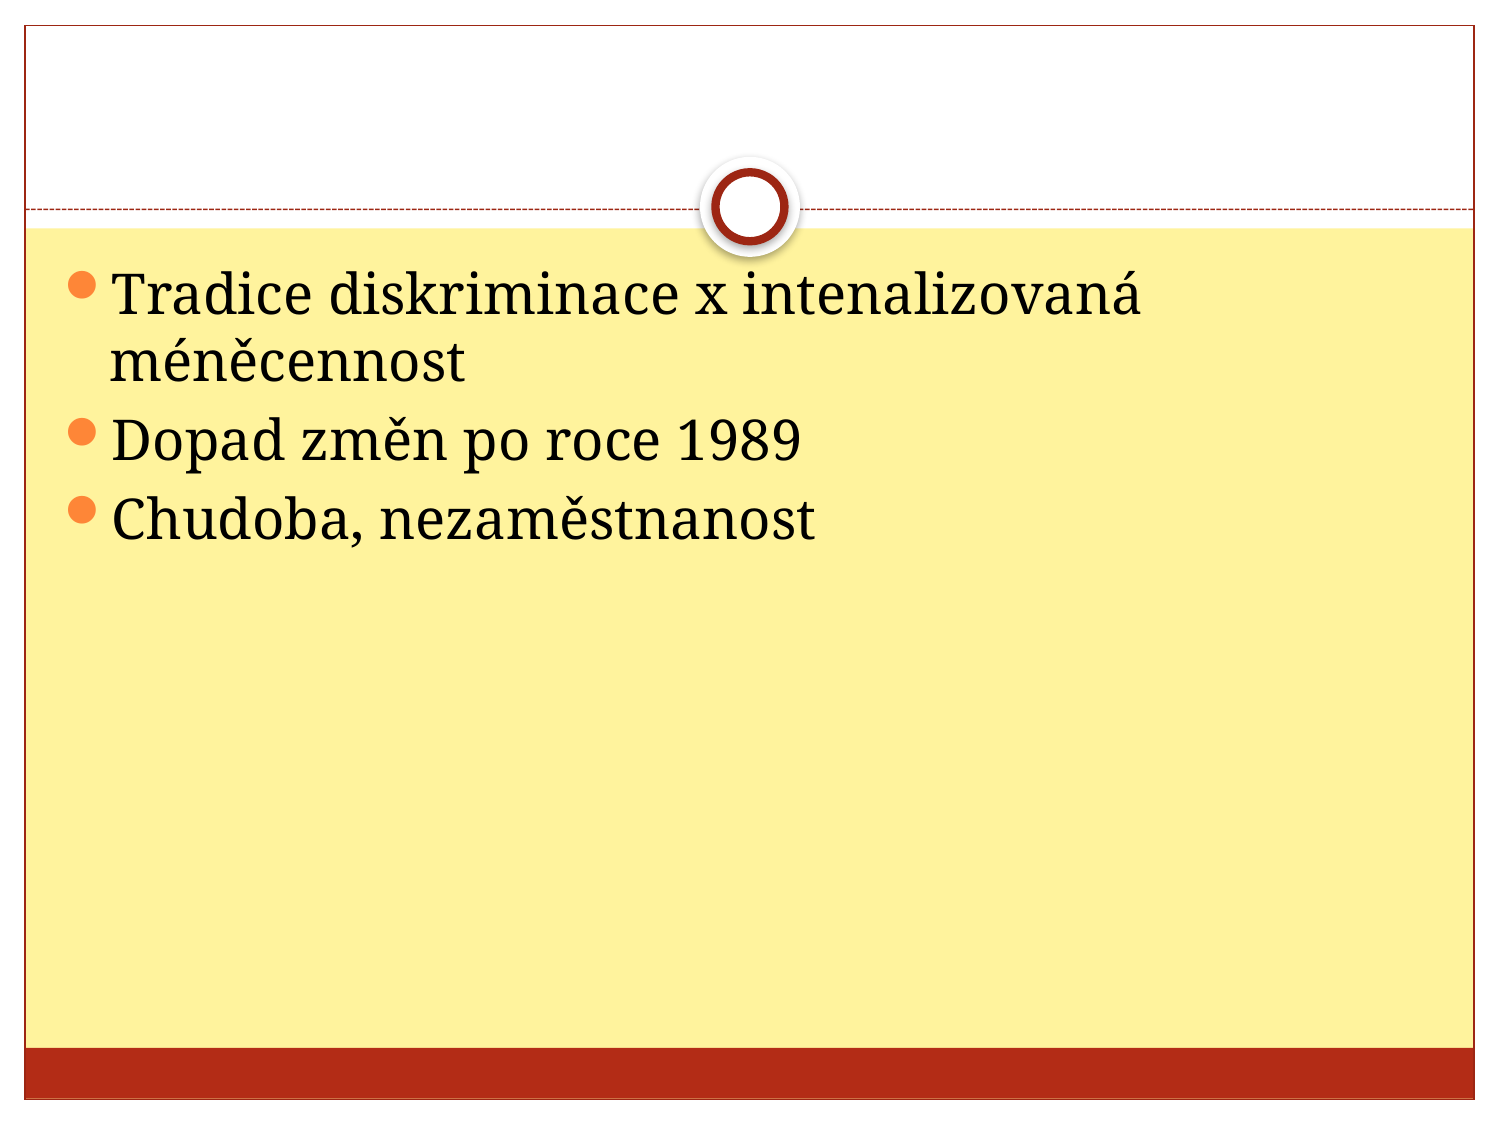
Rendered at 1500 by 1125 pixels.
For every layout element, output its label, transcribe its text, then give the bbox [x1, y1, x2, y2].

list Tradice diskriminace x intenalizovaná méněcennost Dopad změn po roce 1989 Chudoba, nezaměstnanost [49, 250, 1445, 1001]
